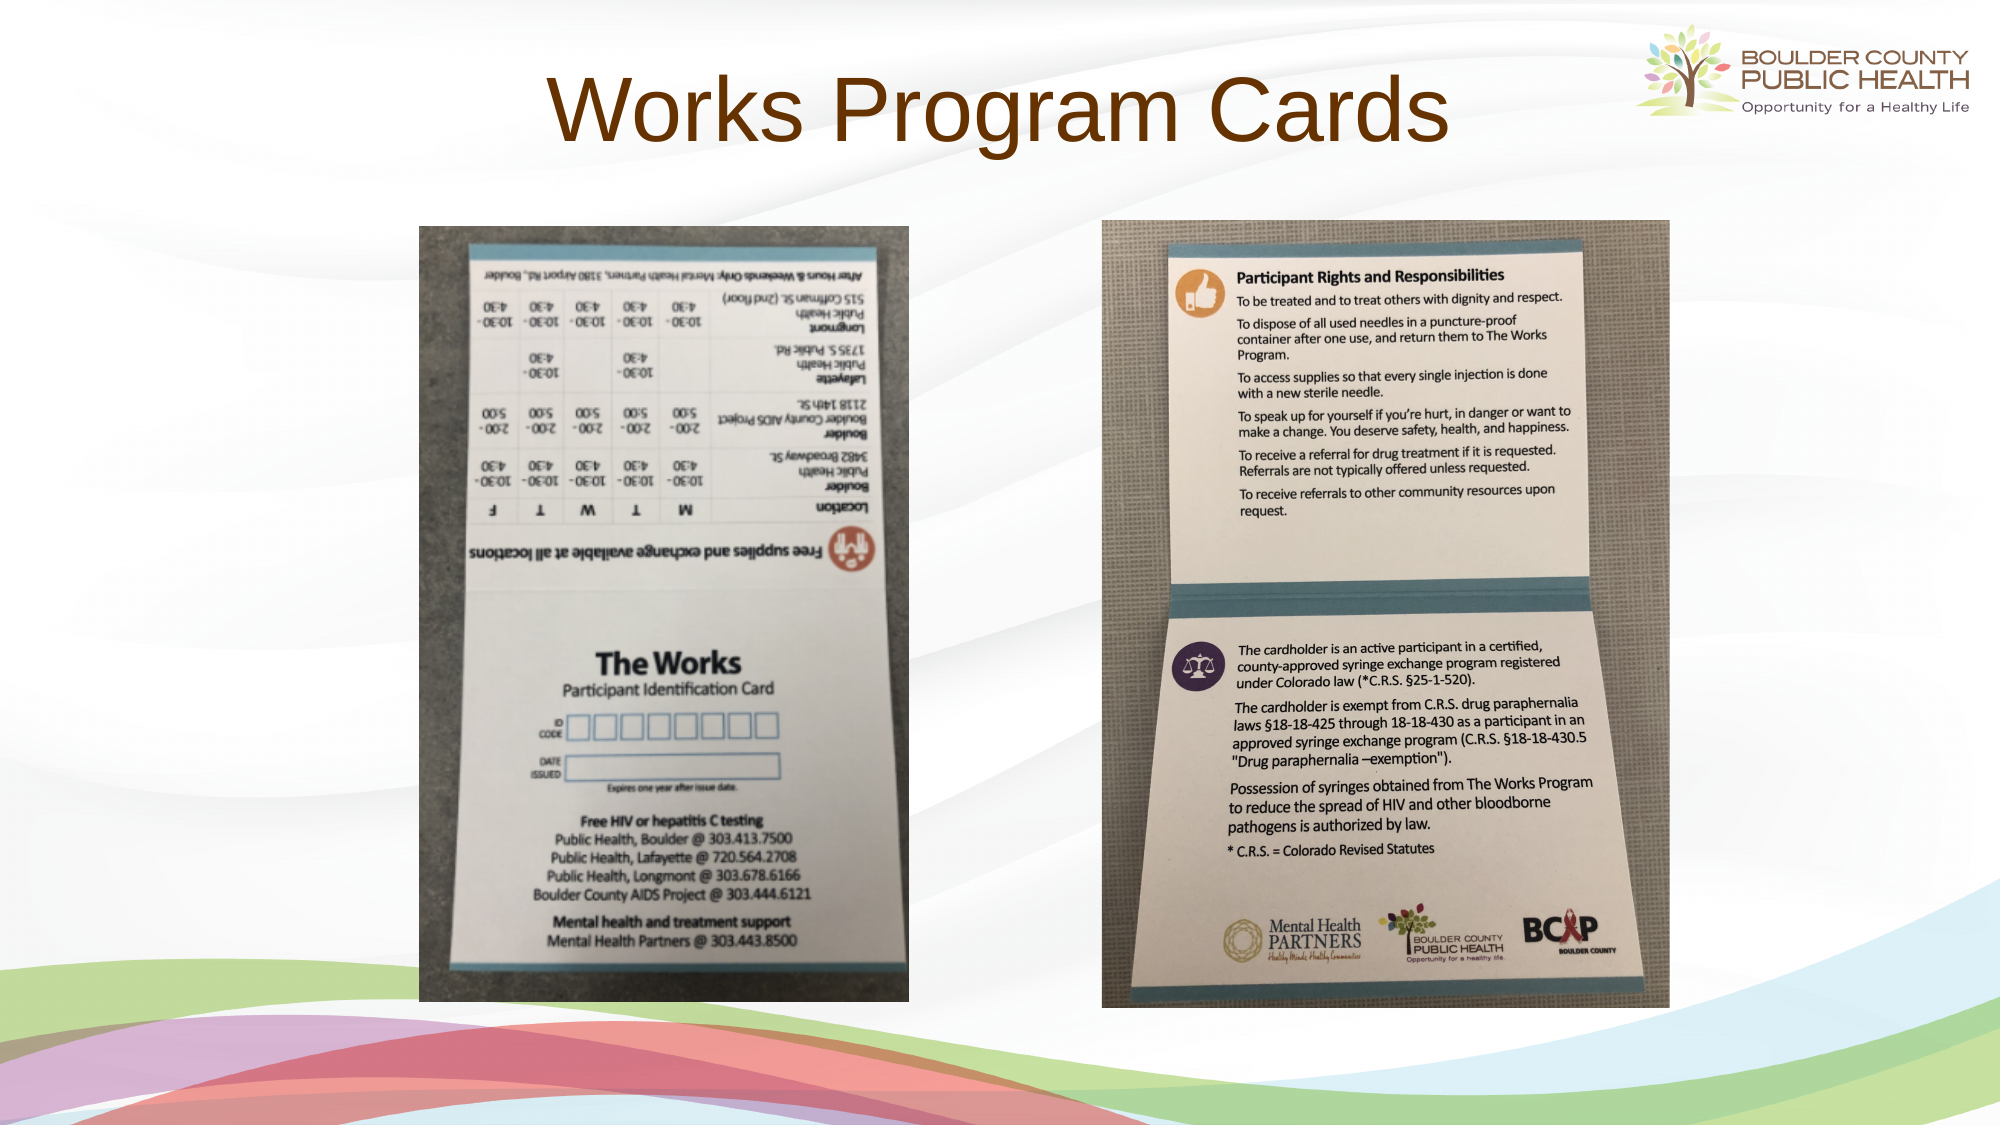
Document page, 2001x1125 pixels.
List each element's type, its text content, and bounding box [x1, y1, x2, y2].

title Works Program Cards [137, 3, 1863, 221]
picture [0, 0, 2000, 1125]
